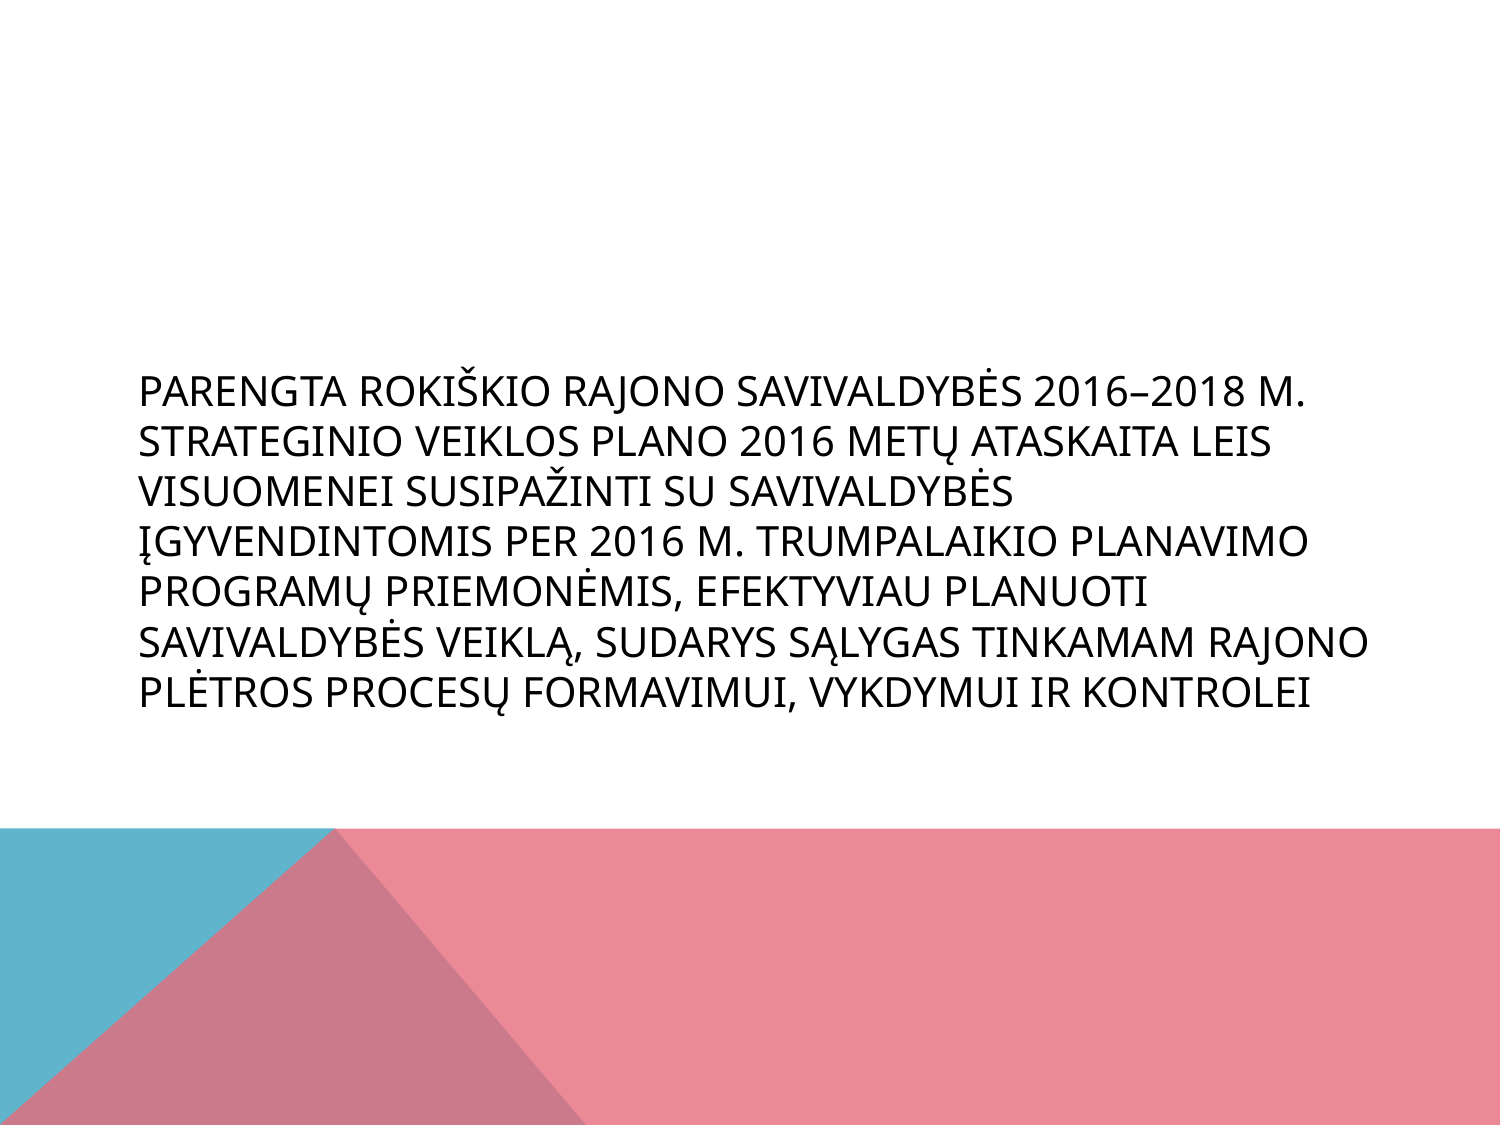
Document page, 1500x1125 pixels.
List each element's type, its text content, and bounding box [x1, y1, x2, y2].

title Parengta Rokiškio rajono savivaldybės 2016–2018 m. strateginio veiklos plano 2016 metų ataskaita leis visuomenei susipažinti su savivaldybės įgyvendintomis per 2016 m. trumpalaikio planavimo programų priemonėmis, efektyviau planuoti savivaldybės veiklą, sudarys sąlygas tinkamam rajono plėtros procesų formavimui, vykdymui ir kontrolei [123, 90, 1388, 811]
